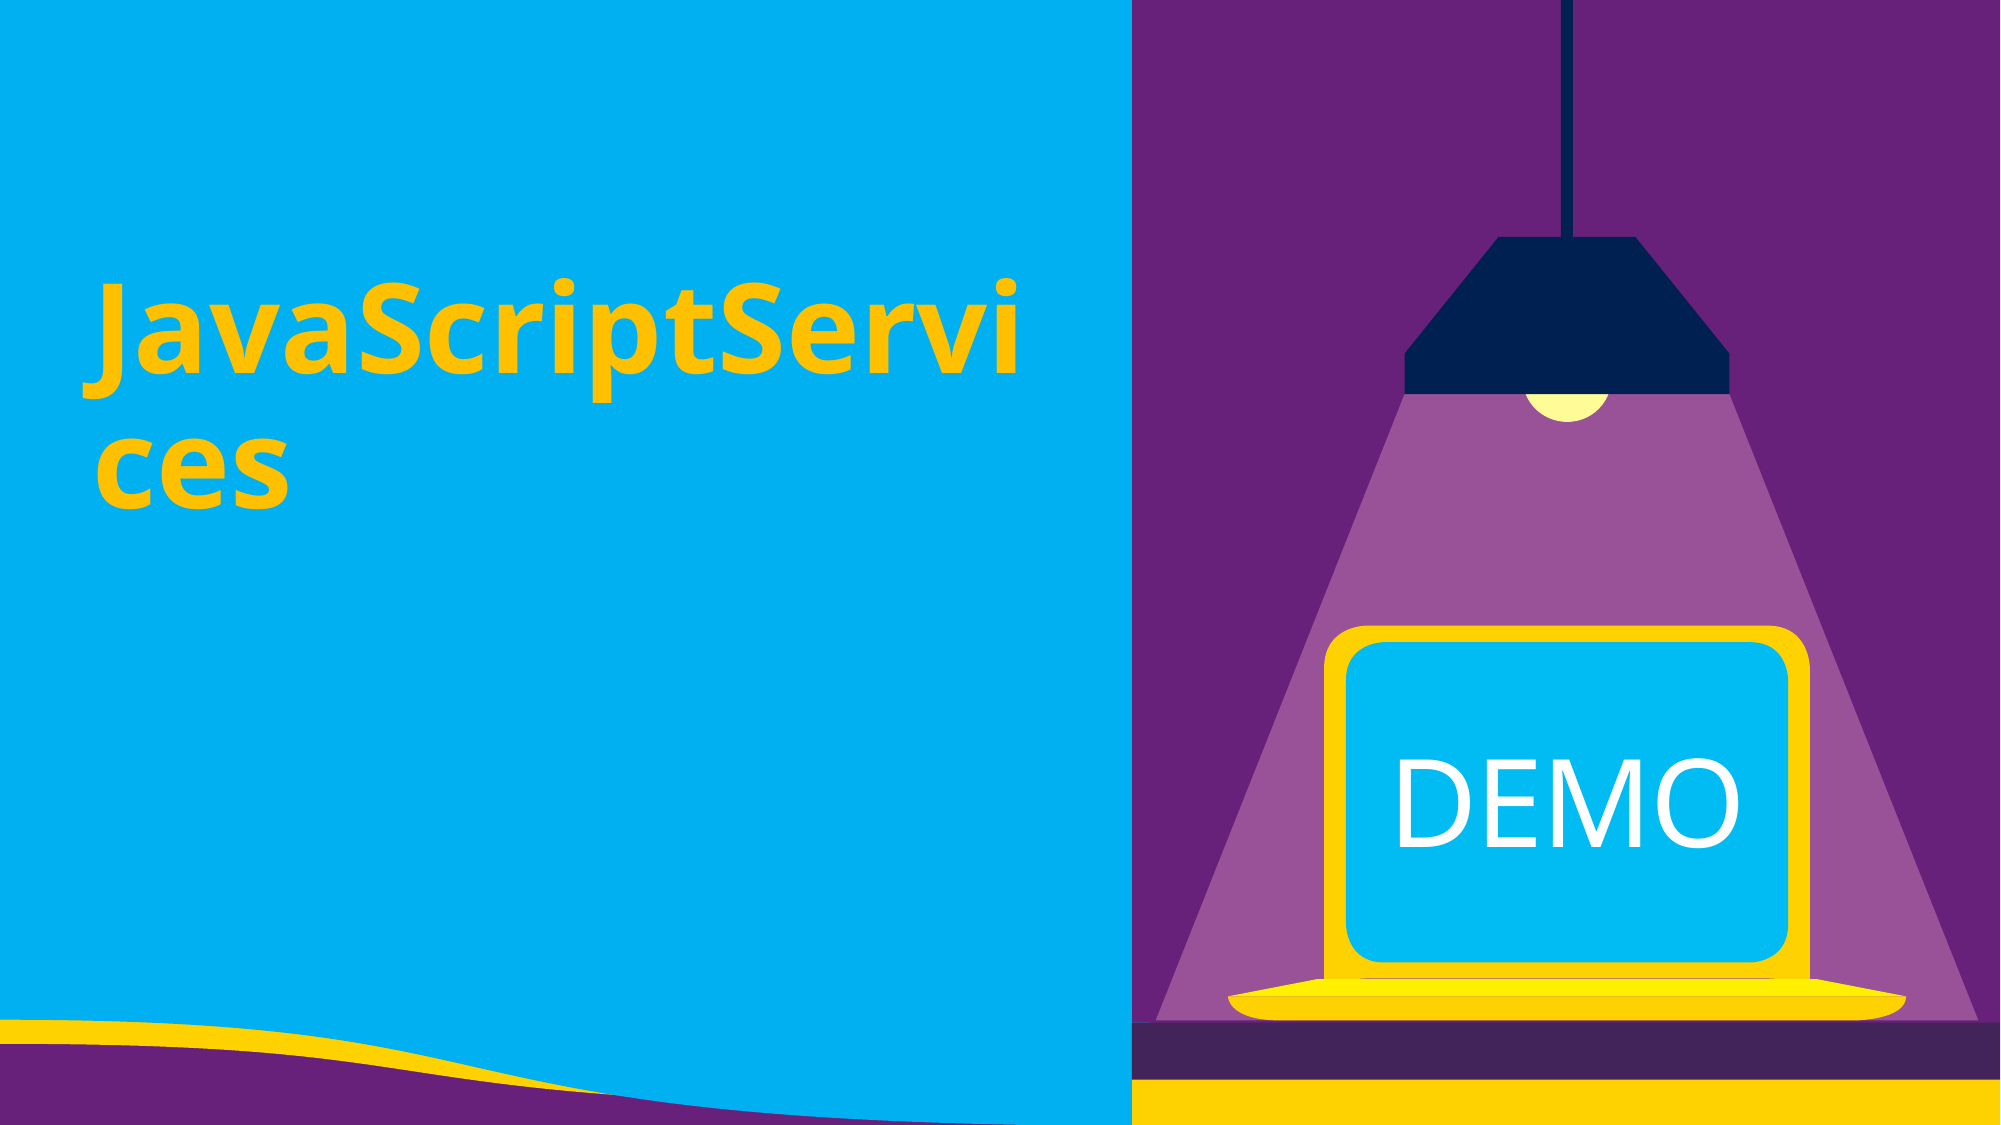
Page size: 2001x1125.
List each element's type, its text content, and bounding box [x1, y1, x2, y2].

picture [430, 304, 483, 374]
picture [286, 304, 346, 374]
picture [593, 304, 656, 400]
picture [792, 304, 854, 374]
picture [870, 304, 913, 372]
picture [917, 305, 986, 372]
picture [83, 284, 122, 399]
picture [723, 283, 780, 374]
picture [555, 305, 573, 372]
picture [210, 305, 279, 372]
picture [666, 291, 713, 374]
title JavaScriptServices [77, 400, 1066, 543]
picture [499, 304, 542, 372]
picture [997, 279, 1016, 296]
picture [362, 283, 419, 374]
picture [997, 305, 1015, 372]
picture [555, 279, 574, 296]
picture [139, 304, 199, 374]
